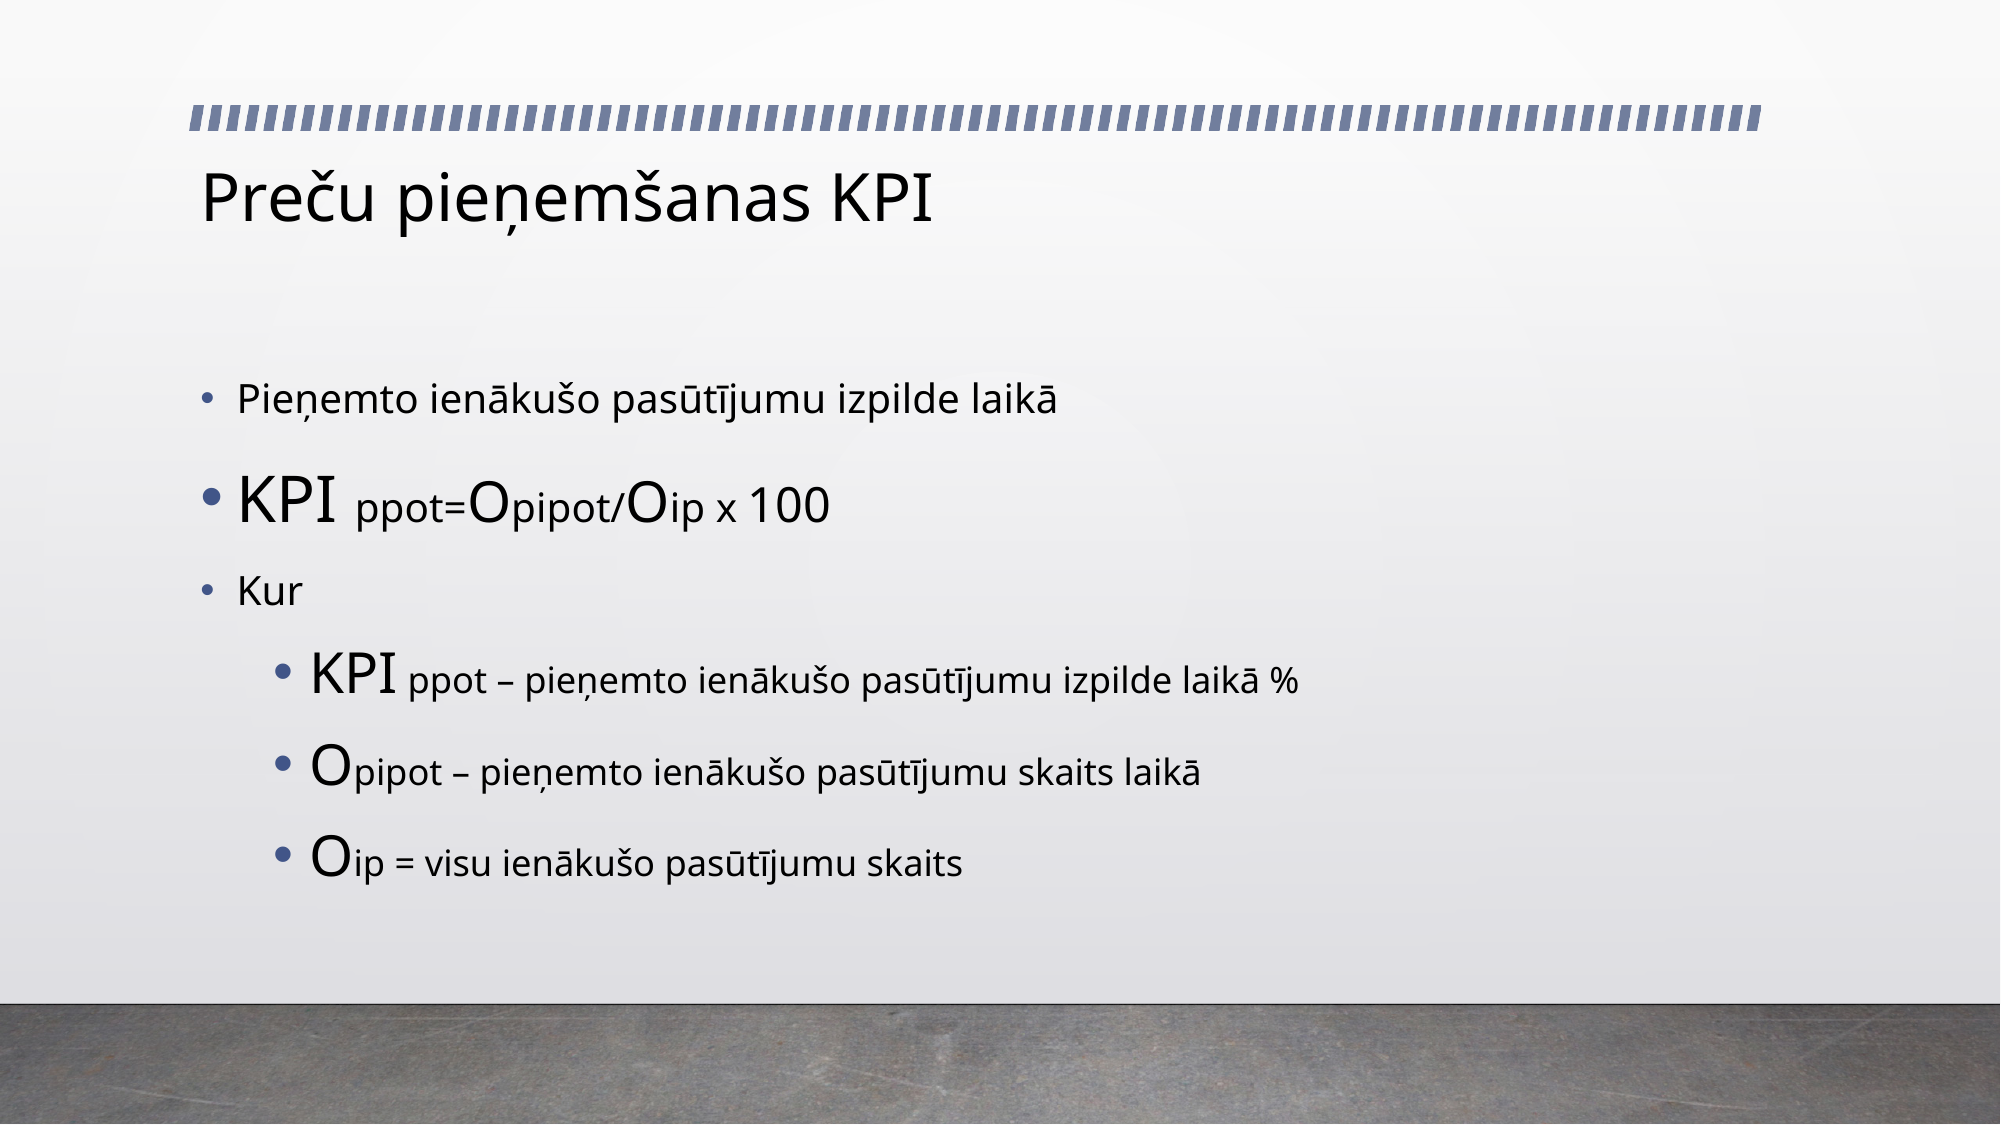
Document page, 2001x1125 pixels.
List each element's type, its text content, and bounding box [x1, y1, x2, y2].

title Preču pieņemšanas KPI [185, 156, 1761, 329]
list Pieņemto ienākušo pasūtījumu izpilde laikā KPI ppot=Opipot/Oip x 100 Kur KPI ppot – pieņemto ienākušo pasūtījumu izpilde laikā % Opipot – pieņemto ienākušo pasūtījumu skaits laikā Oip = visu ienākušo pasūtījumu skaits [185, 356, 1761, 897]
picture [0, 1004, 2000, 1124]
